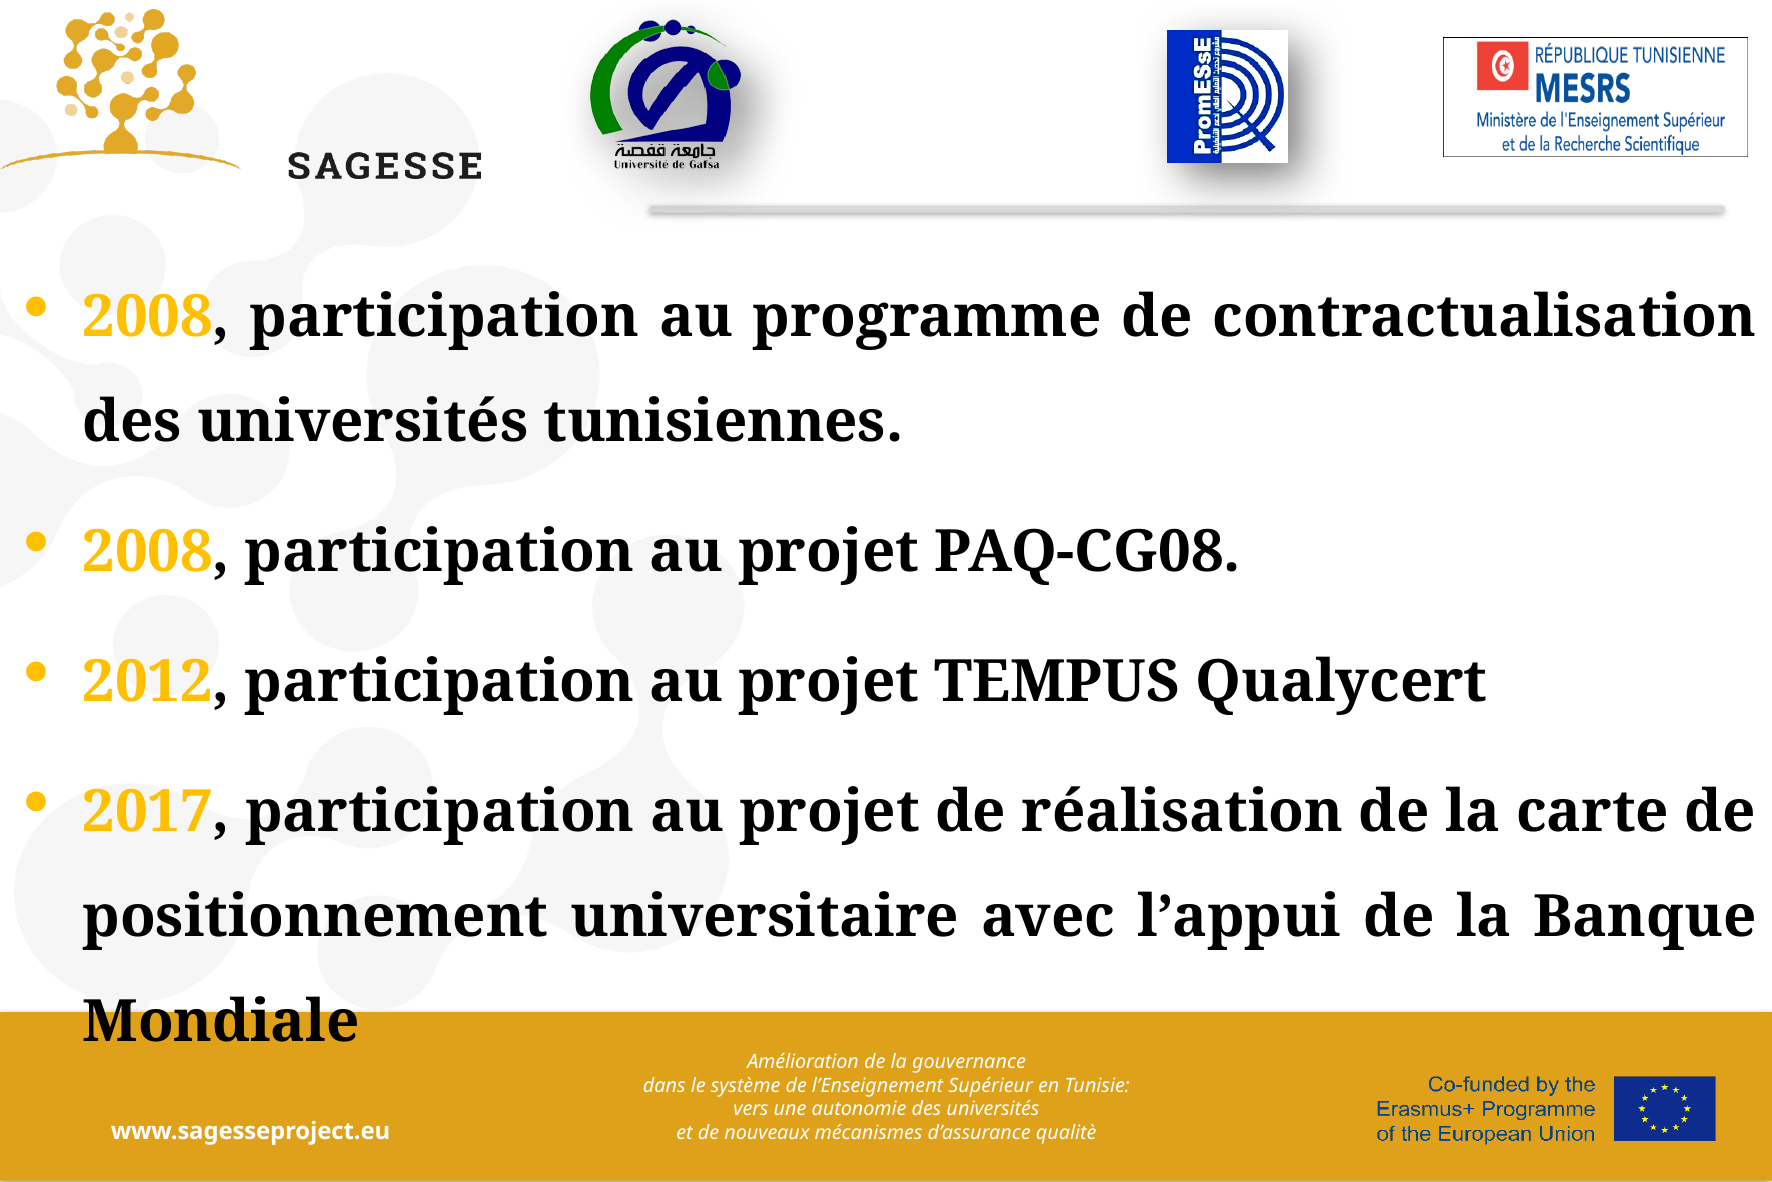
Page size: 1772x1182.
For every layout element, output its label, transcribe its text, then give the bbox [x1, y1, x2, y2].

text_box 2008, participation au programme de contractualisation des universités tunisiennes. 2008, participation au projet PAQ-CG08. 2012, participation au projet TEMPUS Qualycert 2017, participation au projet de réalisation de la carte de positionnement universitaire avec l’appui de la Banque Mondiale [11, 236, 1772, 1061]
picture [0, 0, 1772, 1012]
picture [1356, 1061, 1733, 1159]
